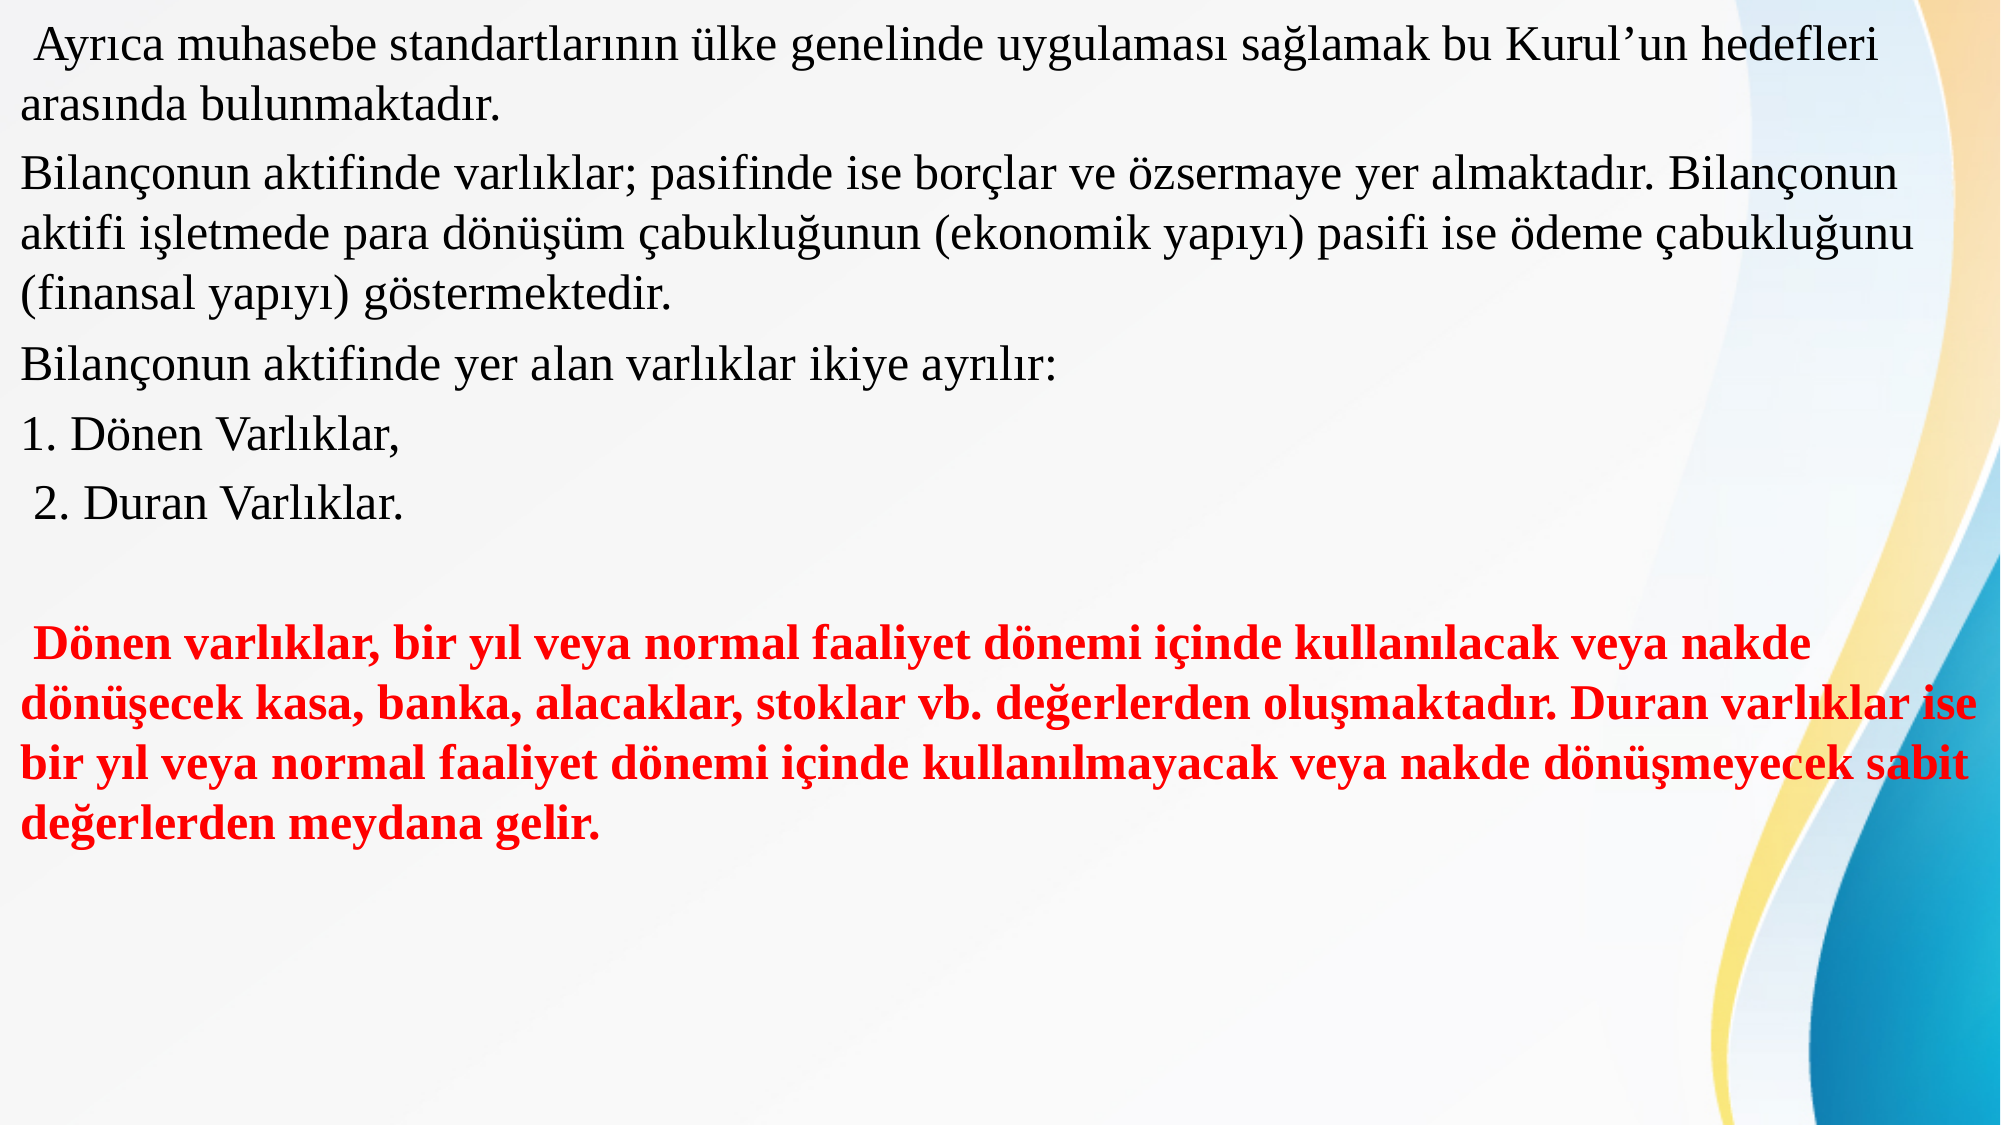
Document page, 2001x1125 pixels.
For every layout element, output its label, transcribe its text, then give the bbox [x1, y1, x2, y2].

list Ayrıca muhasebe standartlarının ülke genelinde uygulaması sağlamak bu Kurul’un hedefleri arasında bulunmaktadır. Bilançonun aktifinde varlıklar; pasifinde ise borçlar ve özsermaye yer almaktadır. Bilançonun aktifi işletmede para dönüşüm çabukluğunun (ekonomik yapıyı) pasifi ise ödeme çabukluğunu (finansal yapıyı) göstermektedir. Bilançonun aktifinde yer alan varlıklar ikiye ayrılır: 1. Dönen Varlıklar, 2. Duran Varlıklar. Dönen varlıklar, bir yıl veya normal faaliyet dönemi içinde kullanılacak veya nakde dönüşecek kasa, banka, alacaklar, stoklar vb. değerlerden oluşmaktadır. Duran varlıklar ise bir yıl veya normal faaliyet dönemi içinde kullanılmayacak veya nakde dönüşmeyecek sabit değerlerden meydana gelir. [5, 2, 2000, 1125]
picture [0, 0, 2001, 1125]
